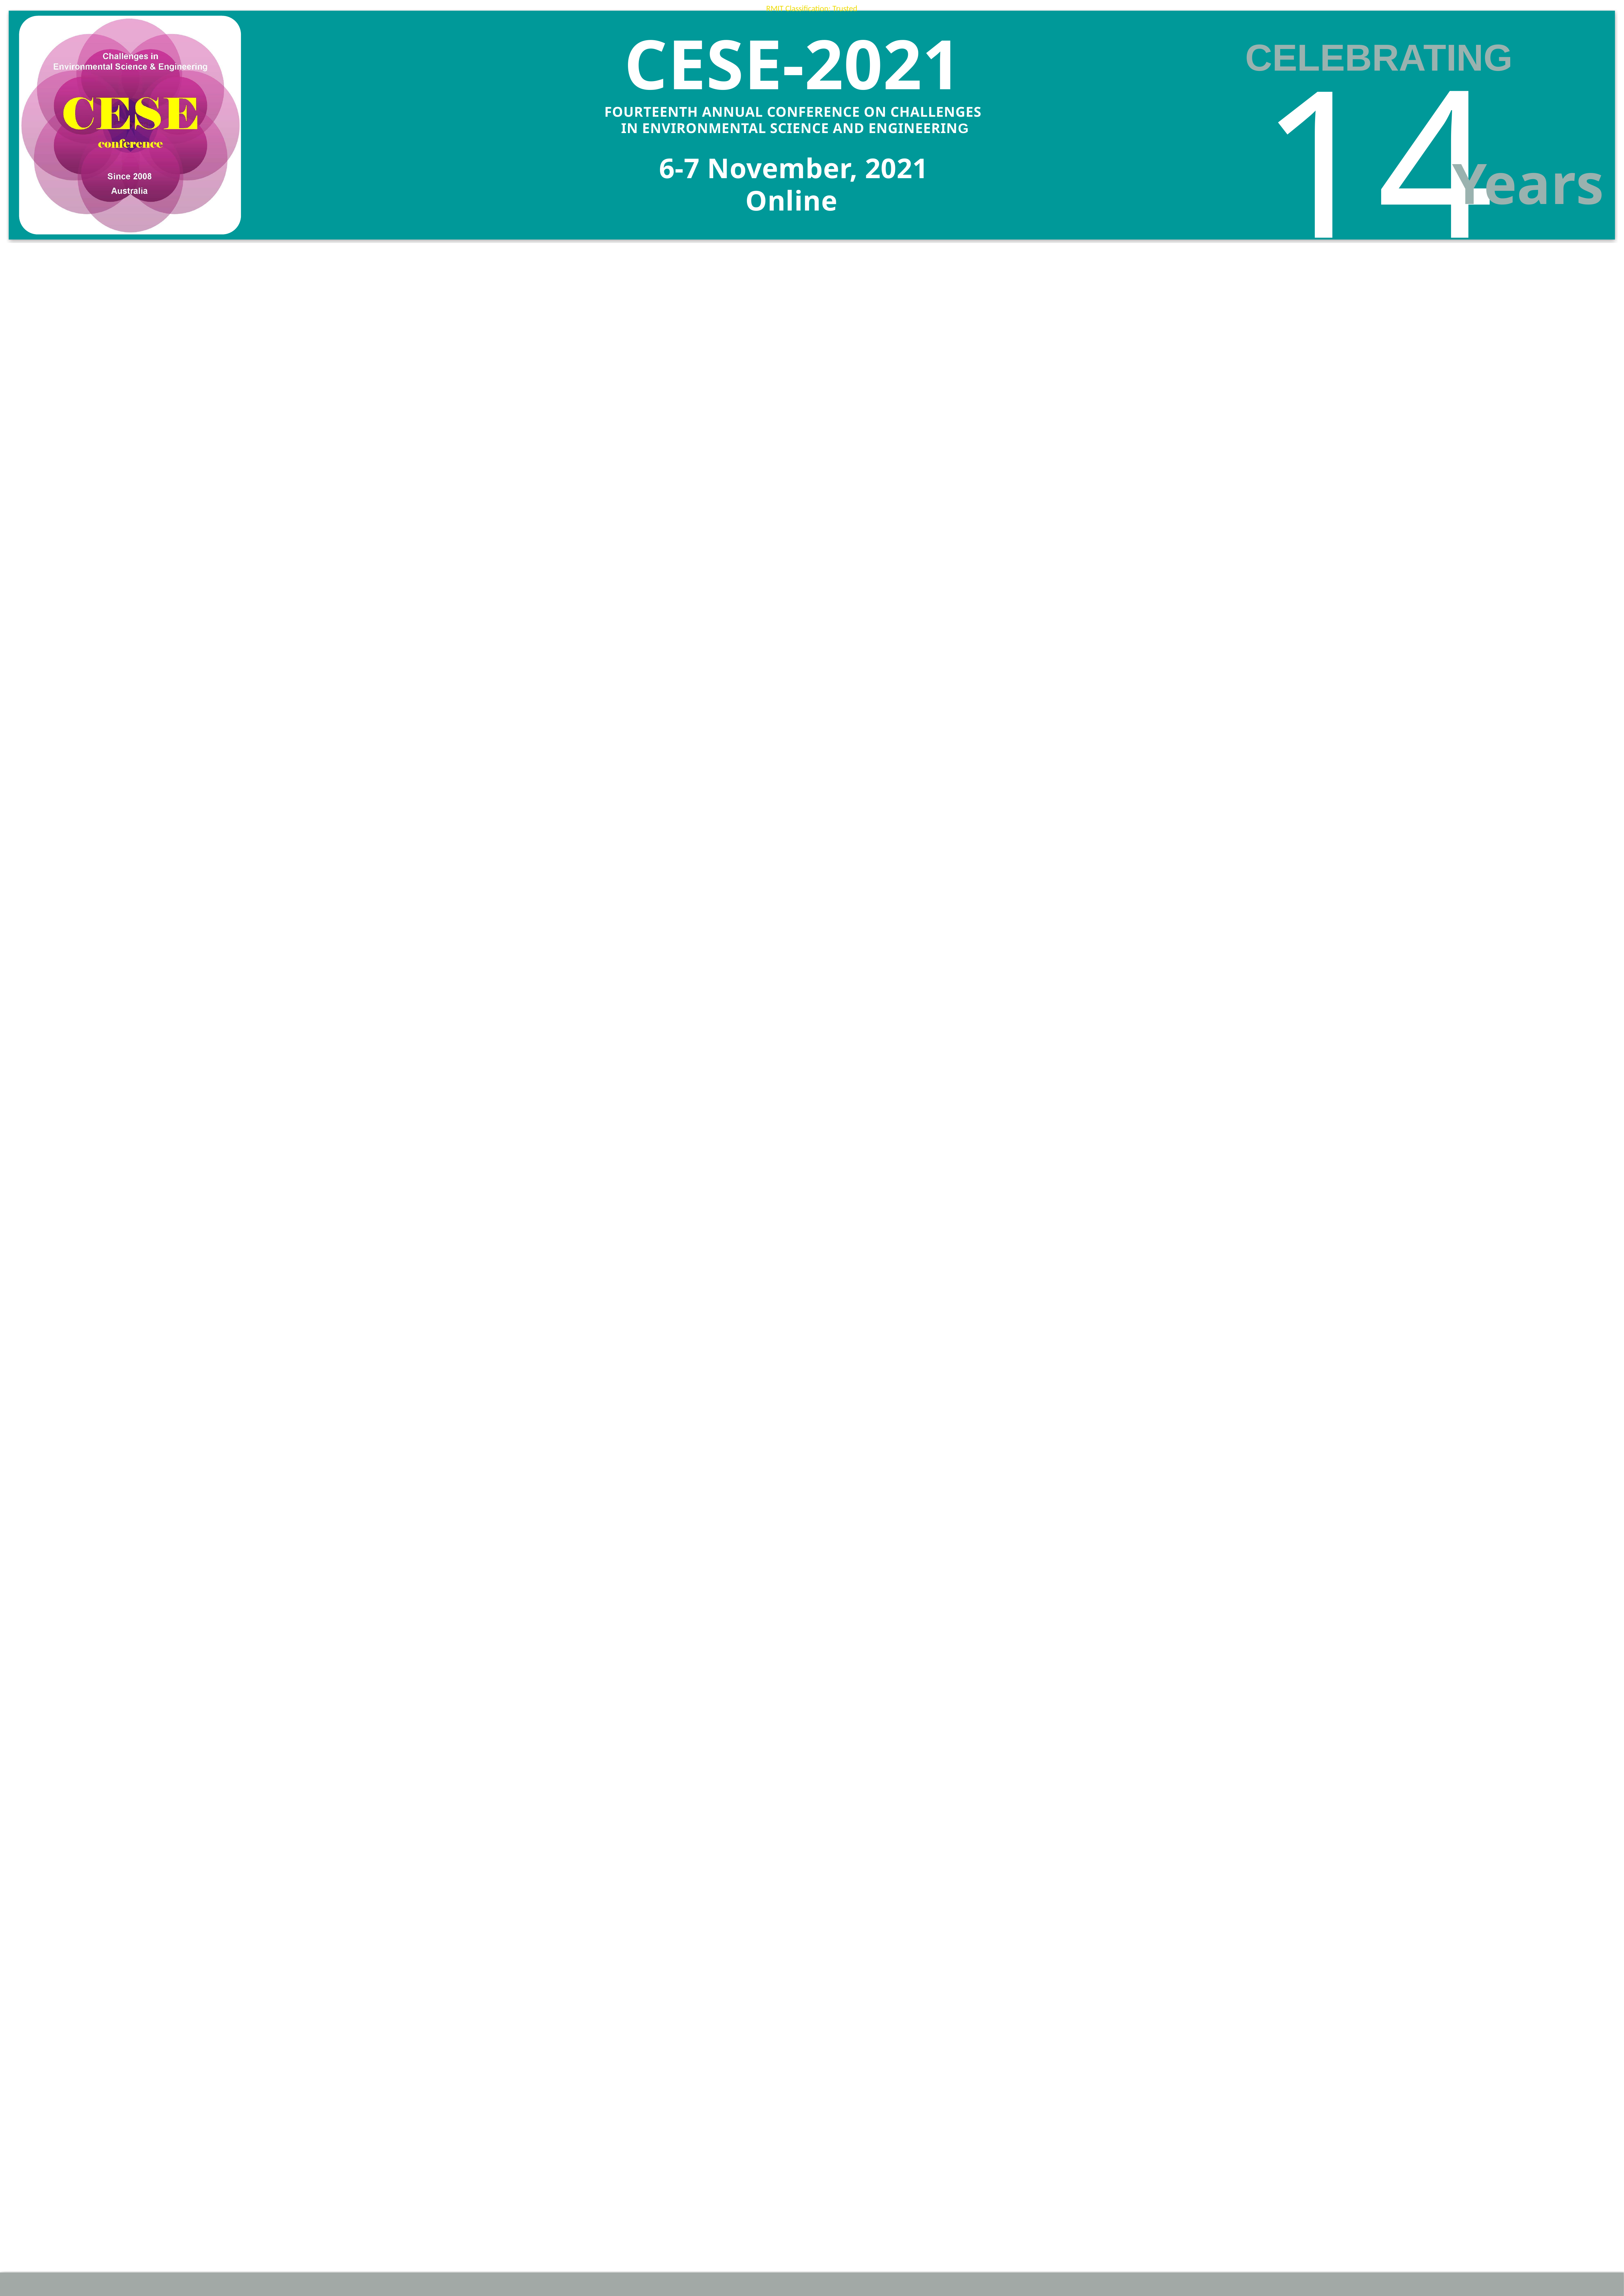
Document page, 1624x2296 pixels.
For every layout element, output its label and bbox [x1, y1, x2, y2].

picture [19, 16, 241, 234]
